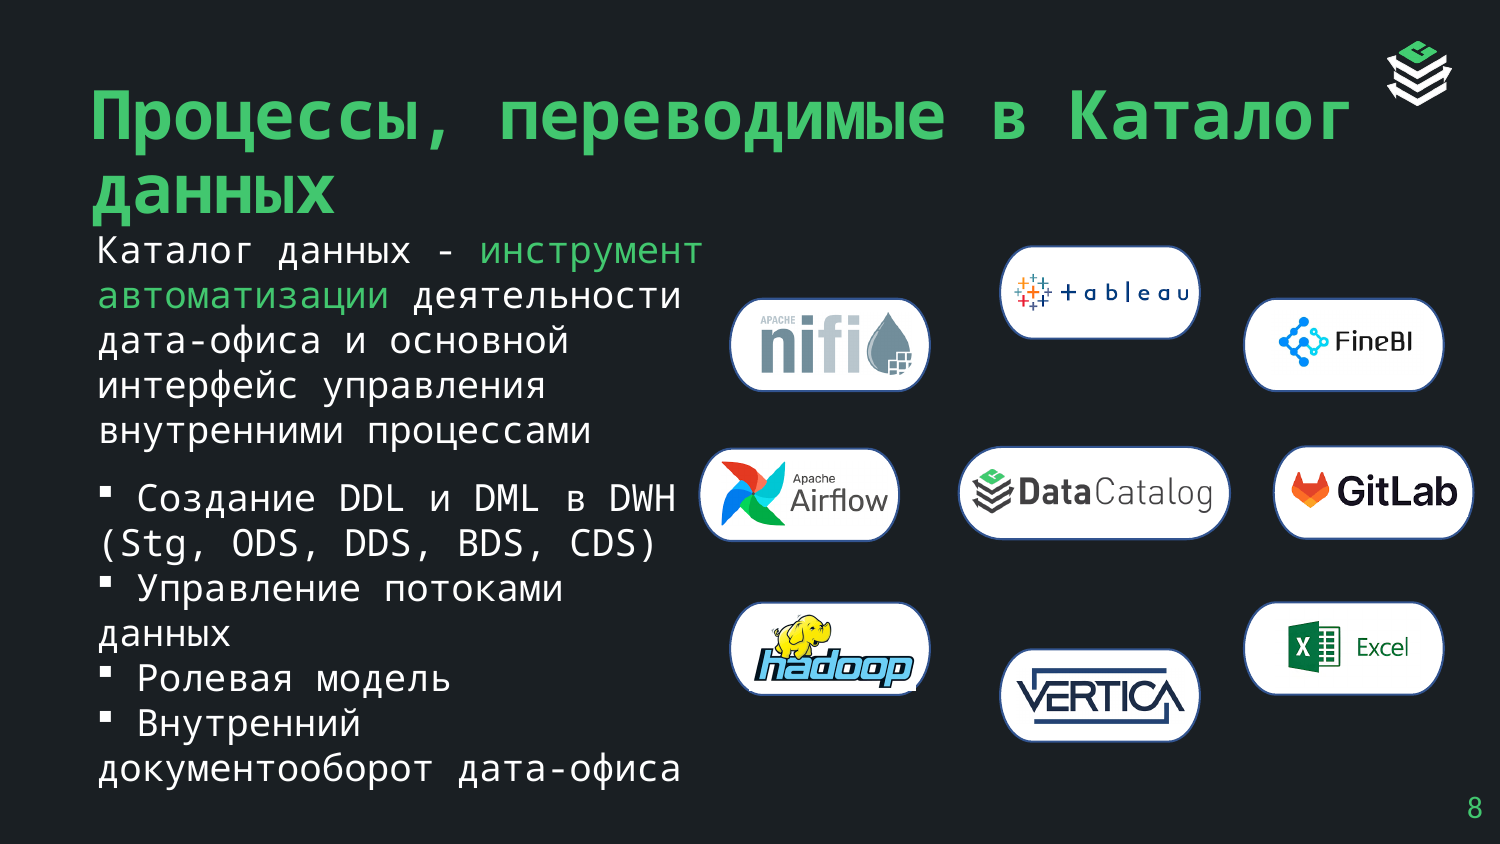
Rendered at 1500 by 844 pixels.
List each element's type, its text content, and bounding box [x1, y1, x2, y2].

text_box 8 [1452, 780, 1498, 833]
picture [972, 469, 1214, 514]
text_box Создание DDL и DML в DWH (Stg, ODS, DDS, BDS, CDS) Управление потоками данных Ролевая модель Внутренний документооборот дата-офиса [82, 466, 700, 797]
title Процессы, переводимые в Каталог данных [76, 73, 1371, 237]
picture [1387, 41, 1452, 106]
picture [749, 614, 916, 691]
picture [1275, 608, 1421, 689]
picture [760, 312, 912, 375]
text_box [761, 297, 931, 393]
text_box [729, 601, 931, 696]
picture [1016, 668, 1185, 724]
picture [1271, 310, 1424, 375]
text_box [999, 648, 1201, 743]
text_box [1242, 601, 1445, 696]
picture [1013, 265, 1189, 318]
text_box [1242, 297, 1445, 393]
text_box [1272, 445, 1475, 540]
text_box Каталог данных - инструмент автоматизации деятельности дата-офиса и основной интерфейс управления внутренними процессами [82, 218, 761, 458]
text_box [957, 445, 1232, 541]
picture [721, 461, 888, 526]
text_box [999, 245, 1201, 340]
picture [1284, 468, 1469, 517]
text_box [700, 447, 901, 543]
